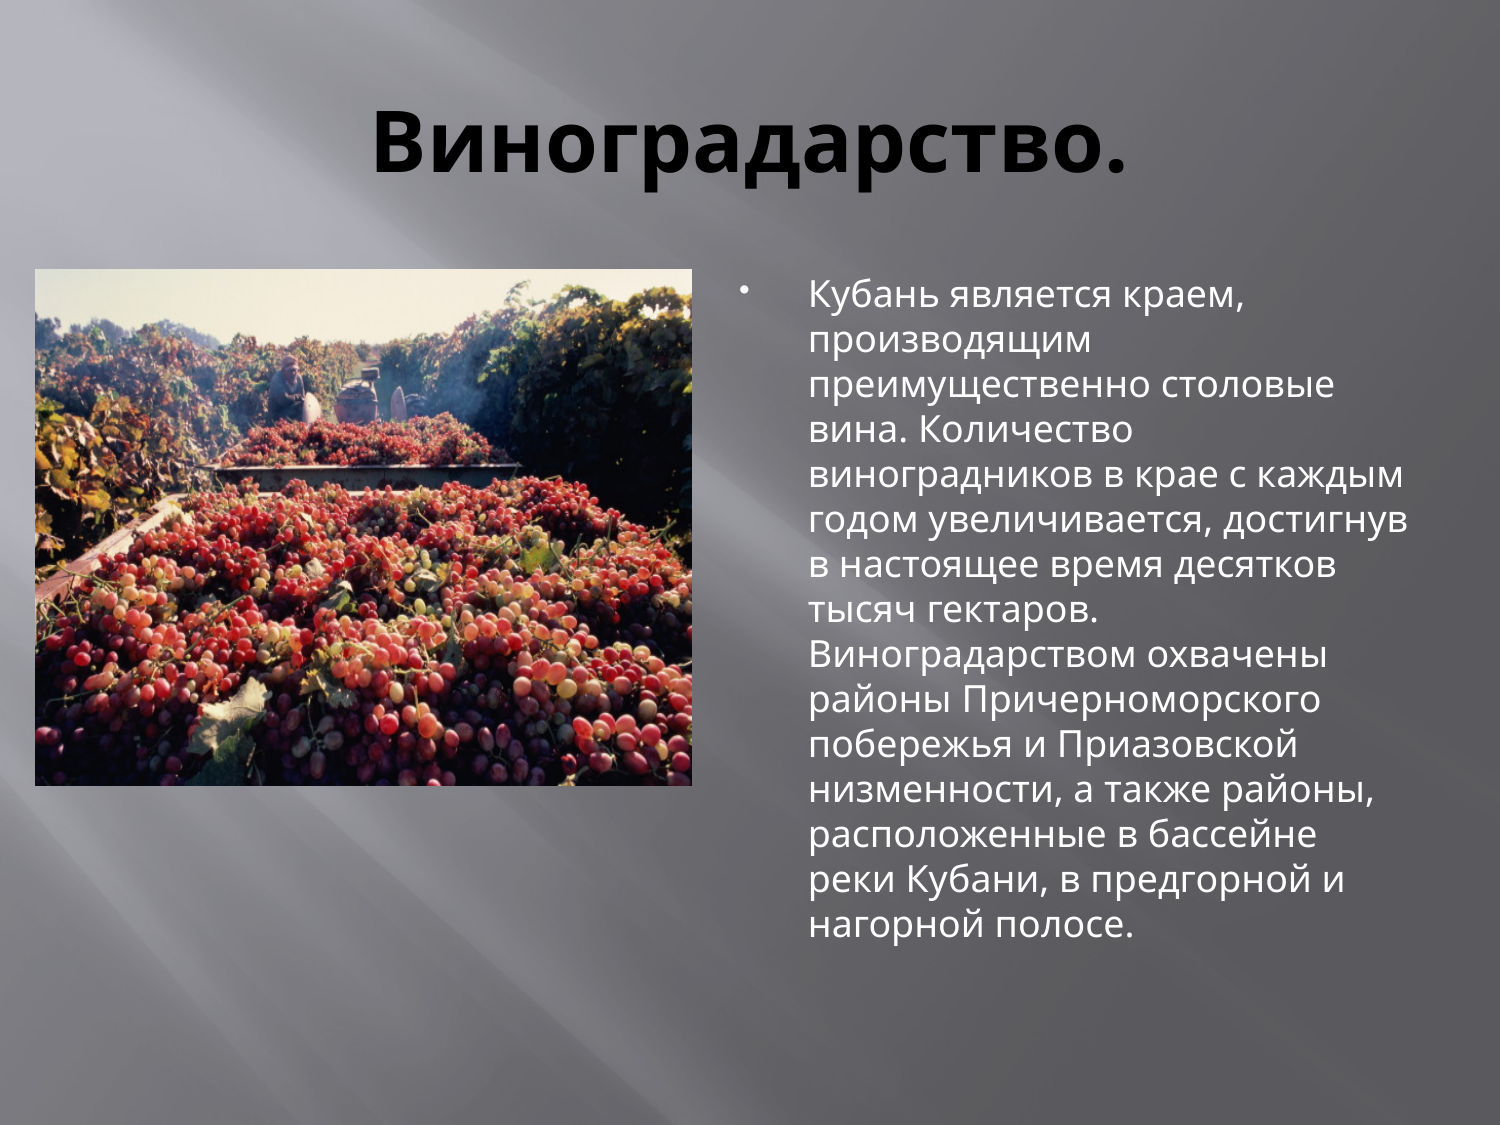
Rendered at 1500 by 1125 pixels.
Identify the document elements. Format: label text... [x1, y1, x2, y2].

picture [34, 269, 692, 786]
title Виноградарство. [75, 45, 1425, 233]
list Кубань является краем, производящим преимущественно столовые вина. Количество виноградников в крае с каждым годом увеличивается, достигнув в настоящее время десятков тысяч гектаров. Виноградарством охвачены районы Причерноморского побережья и Приазовской низменности, а также районы, расположенные в бассейне реки Кубани, в предгорной и нагорной полосе. [703, 262, 1425, 1055]
